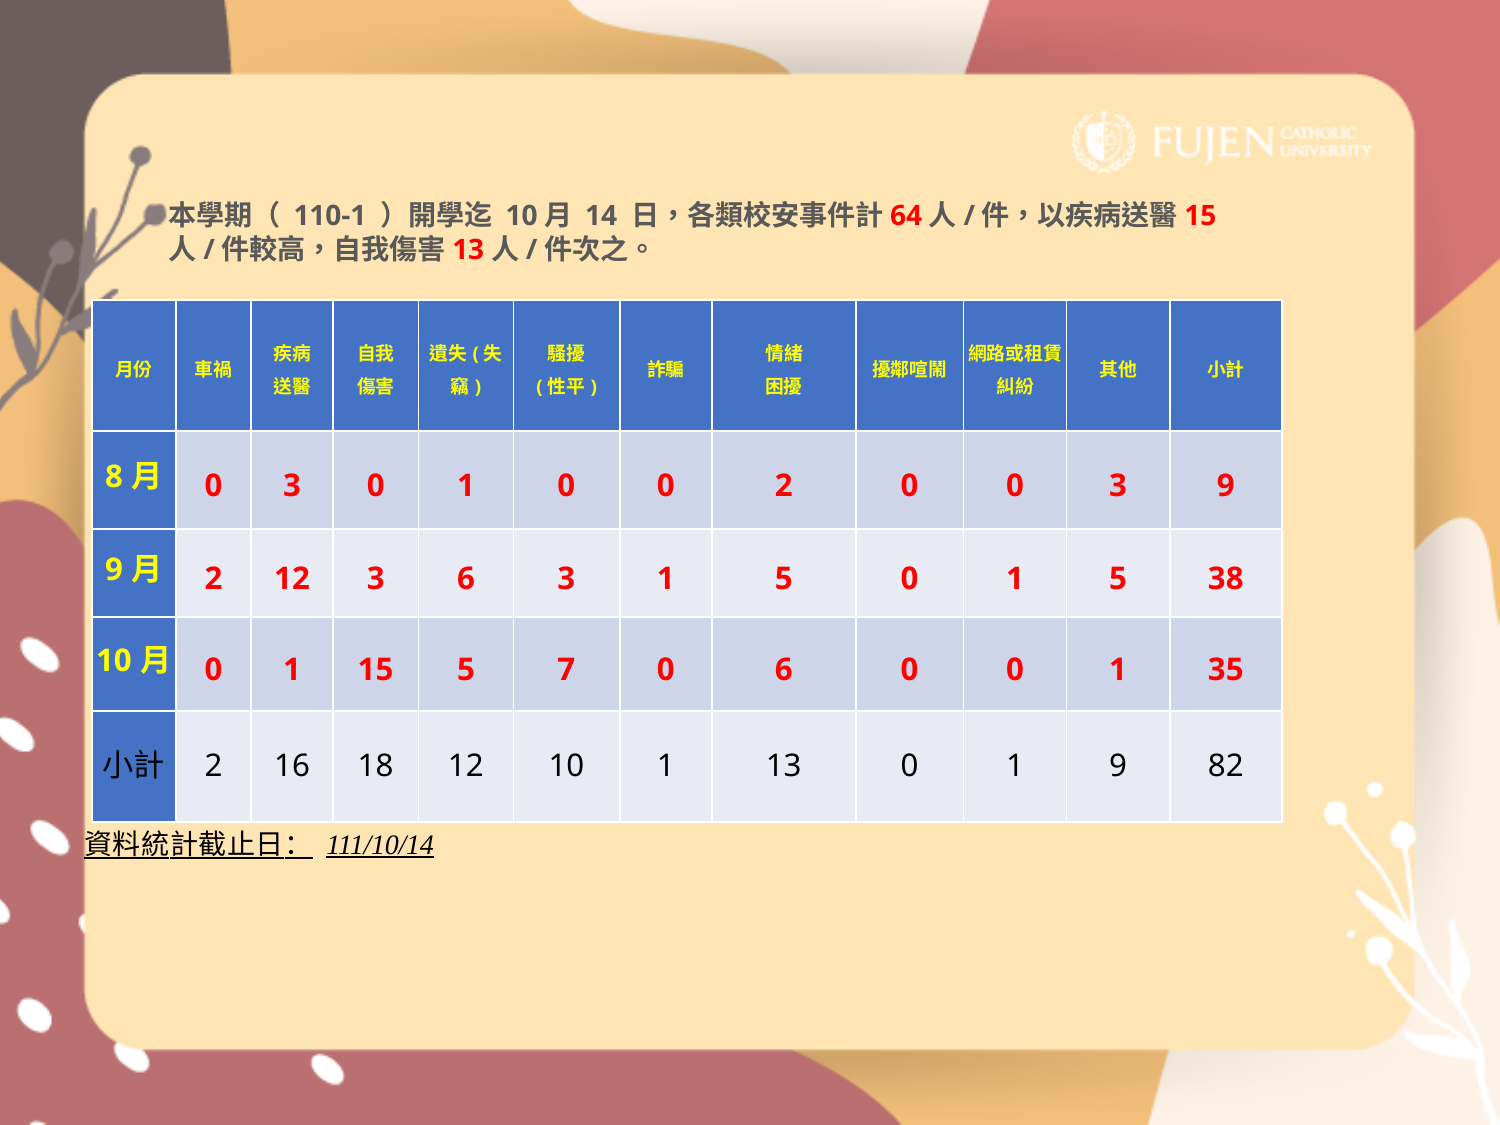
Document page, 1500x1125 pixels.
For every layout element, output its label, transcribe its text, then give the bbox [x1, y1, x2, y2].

table_cell 9 [1067, 712, 1169, 821]
table_header 月份 [93, 301, 175, 430]
table_cell 1 [419, 432, 513, 528]
table_header 擾鄰喧鬧 [857, 301, 963, 430]
table_cell 0 [177, 432, 250, 528]
table_cell 12 [419, 712, 513, 821]
table_cell 82 [1171, 712, 1281, 821]
picture [0, 0, 1500, 1125]
table_cell 1 [252, 618, 332, 710]
table_cell 0 [334, 432, 418, 528]
table_cell 小計 [93, 712, 175, 821]
table_cell 35 [1171, 618, 1281, 710]
table_cell 12 [252, 530, 332, 616]
table_cell 18 [334, 712, 418, 821]
table_cell 6 [713, 618, 855, 710]
table_header 遺失(失竊) [419, 301, 513, 430]
table_cell 13 [713, 712, 855, 821]
table_cell 1 [1067, 618, 1169, 710]
table_cell 7 [514, 618, 619, 710]
table_cell 0 [177, 618, 250, 710]
table_cell 9 [1171, 432, 1281, 528]
table_cell 5 [713, 530, 855, 616]
table_cell 3 [1067, 432, 1169, 528]
table_cell 0 [857, 530, 963, 616]
table_header 自我 傷害 [334, 301, 418, 430]
table_header 詐騙 [621, 301, 711, 430]
table_header 其他 [1067, 301, 1169, 430]
table_cell 0 [621, 618, 711, 710]
table_cell 1 [964, 530, 1066, 616]
table_cell 1 [621, 712, 711, 821]
table_cell 15 [334, 618, 418, 710]
table_cell 0 [621, 432, 711, 528]
table_header 車禍 [177, 301, 250, 430]
table_cell 0 [857, 712, 963, 821]
table_cell 9月 [93, 530, 175, 616]
table_cell 1 [964, 712, 1066, 821]
table_cell 0 [964, 618, 1066, 710]
table_cell 2 [177, 530, 250, 616]
table_header 小計 [1171, 301, 1281, 430]
table_cell 0 [514, 432, 619, 528]
table_header 騷擾 (性平) [514, 301, 619, 430]
table_cell 5 [1067, 530, 1169, 616]
table_cell 16 [252, 712, 332, 821]
table_cell 3 [334, 530, 418, 616]
table_cell 2 [177, 712, 250, 821]
table_cell 38 [1171, 530, 1281, 616]
title 本學期（ 110-1 ）開學迄 10月 14 日，各類校安事件計64人/件，以疾病送醫15人/件較高，自我傷害13人/件次之。 [127, 135, 1247, 299]
table_cell 8月 [93, 432, 175, 528]
table_cell 6 [419, 530, 513, 616]
table_cell 1 [621, 530, 711, 616]
table_cell 0 [964, 432, 1066, 528]
table_cell 0 [857, 618, 963, 710]
table_header 疾病 送醫 [252, 301, 332, 430]
table_cell 3 [252, 432, 332, 528]
table_cell 0 [857, 432, 963, 528]
table_cell 5 [419, 618, 513, 710]
table_cell 3 [514, 530, 619, 616]
table_cell 2 [713, 432, 855, 528]
table_header 情緒 困擾 [713, 301, 855, 430]
text_box 資料統計截止日： 111/10/14 [82, 825, 437, 861]
table_header 網路或租賃糾紛 [964, 301, 1066, 430]
table_cell 10 [514, 712, 619, 821]
table_cell 10月 [93, 618, 175, 710]
